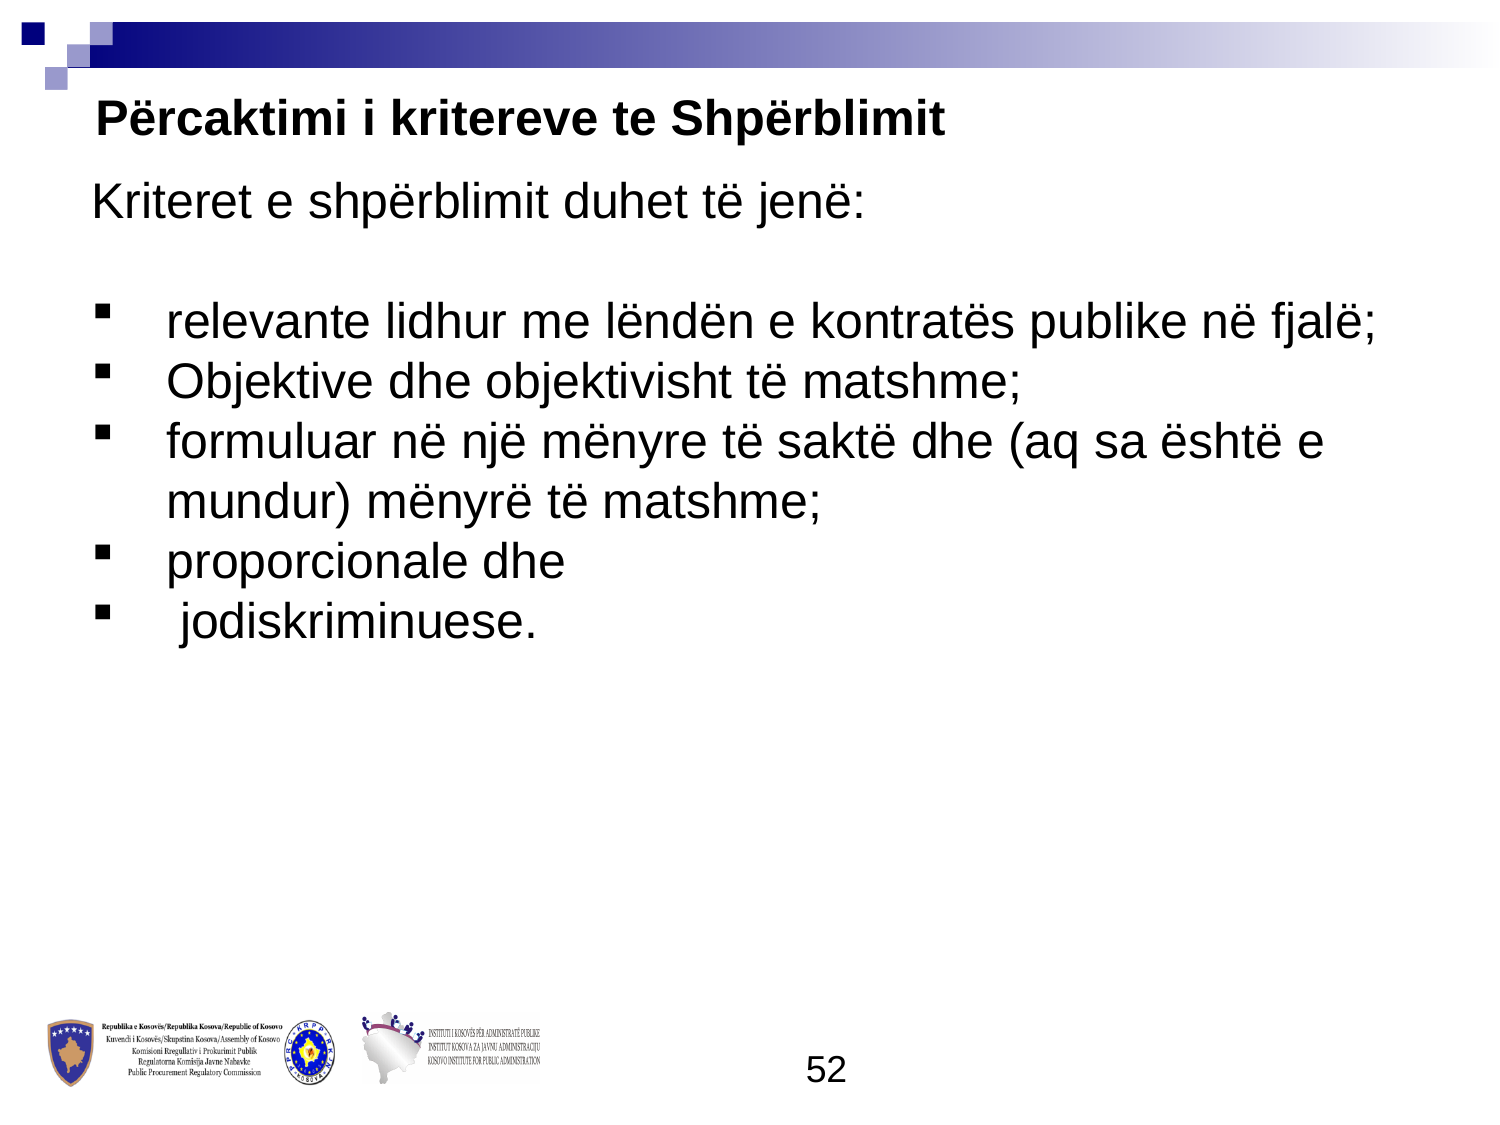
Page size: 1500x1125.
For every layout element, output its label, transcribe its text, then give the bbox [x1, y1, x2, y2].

picture [362, 1012, 540, 1084]
picture [37, 1012, 345, 1096]
text_box Përcaktimi i kritereve te Shpërblimit [80, 78, 962, 153]
text_box Kriteret e shpërblimit duhet të jenë: relevante lidhur me lëndën e kontratës publike në fjalë; Objektive dhe objektivisht të matshme; formuluar në një mënyre të saktë dhe (aq sa është e mundur) mënyrë të matshme; proporcionale dhe jodiskriminuese. [76, 160, 1459, 716]
